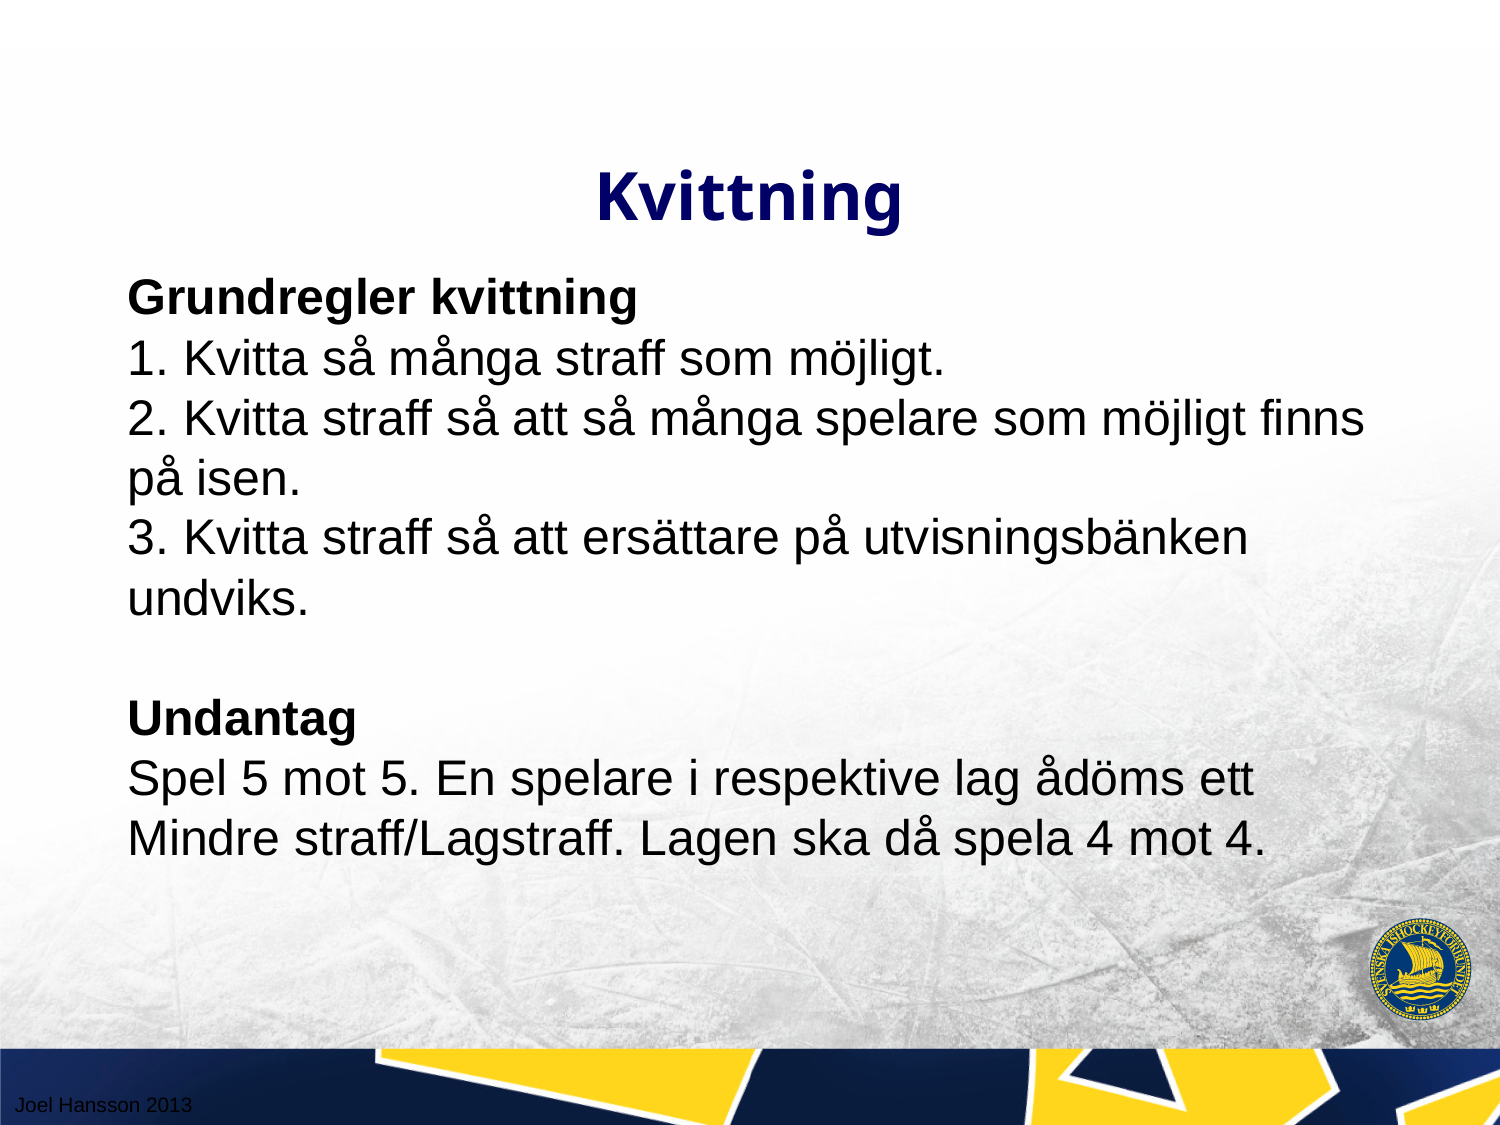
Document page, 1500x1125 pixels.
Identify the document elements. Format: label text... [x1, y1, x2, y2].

text_box Joel Hansson 2013 [0, 1084, 292, 1125]
title Kvittning [112, 146, 1388, 257]
picture [0, 2, 1500, 1125]
subtitle Grundregler kvittning 1. Kvitta så många straff som möjligt. 2. Kvitta straff så att så många spelare som möjligt finns på isen. 3. Kvitta straff så att ersättare på utvisningsbänken undviks. Undantag Spel 5 mot 5. En spelare i respektive lag ådöms ett Mindre straff/Lagstraff. Lagen ska då spela 4 mot 4. [112, 257, 1388, 1079]
